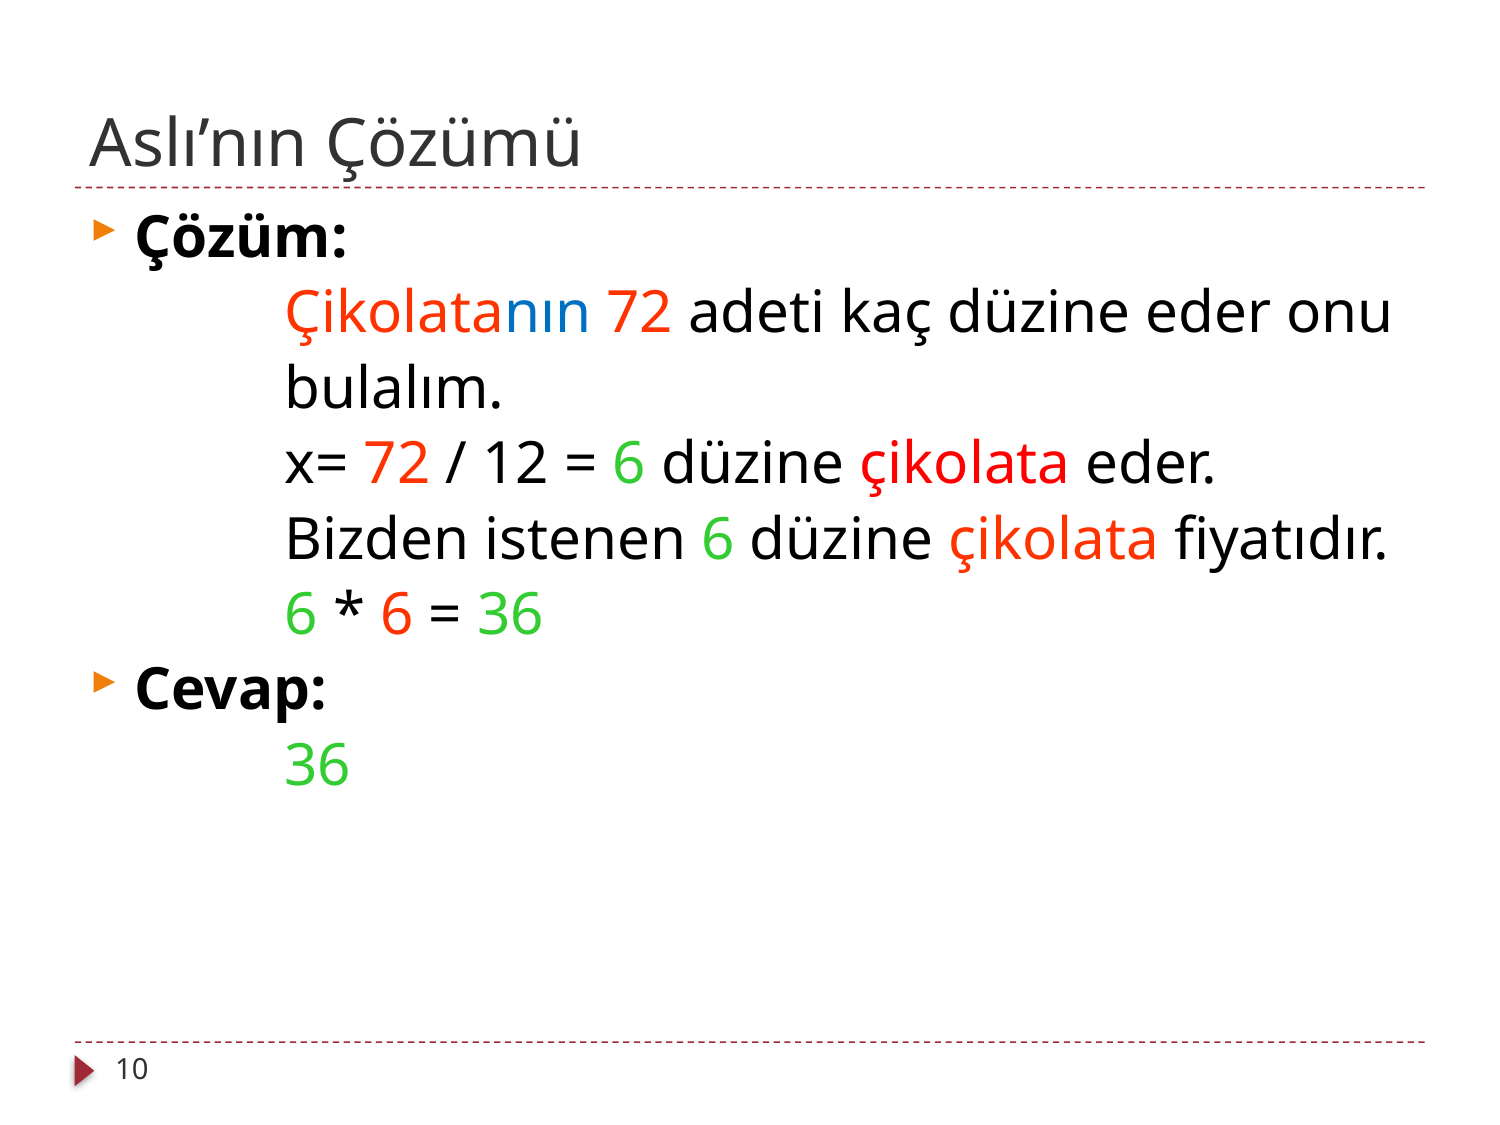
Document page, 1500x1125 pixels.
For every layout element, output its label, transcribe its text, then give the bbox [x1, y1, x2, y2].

slide_number 10 [100, 1042, 426, 1103]
title Aslı’nın Çözümü [75, 24, 1425, 188]
list Çözüm: Çikolatanın 72 adeti kaç düzine eder onu bulalım. x= 72 / 12 = 6 düzine çikolata eder. Bizden istenen 6 düzine çikolata fiyatıdır. 6 * 6 = 36 Cevap: 36 [75, 200, 1425, 1010]
